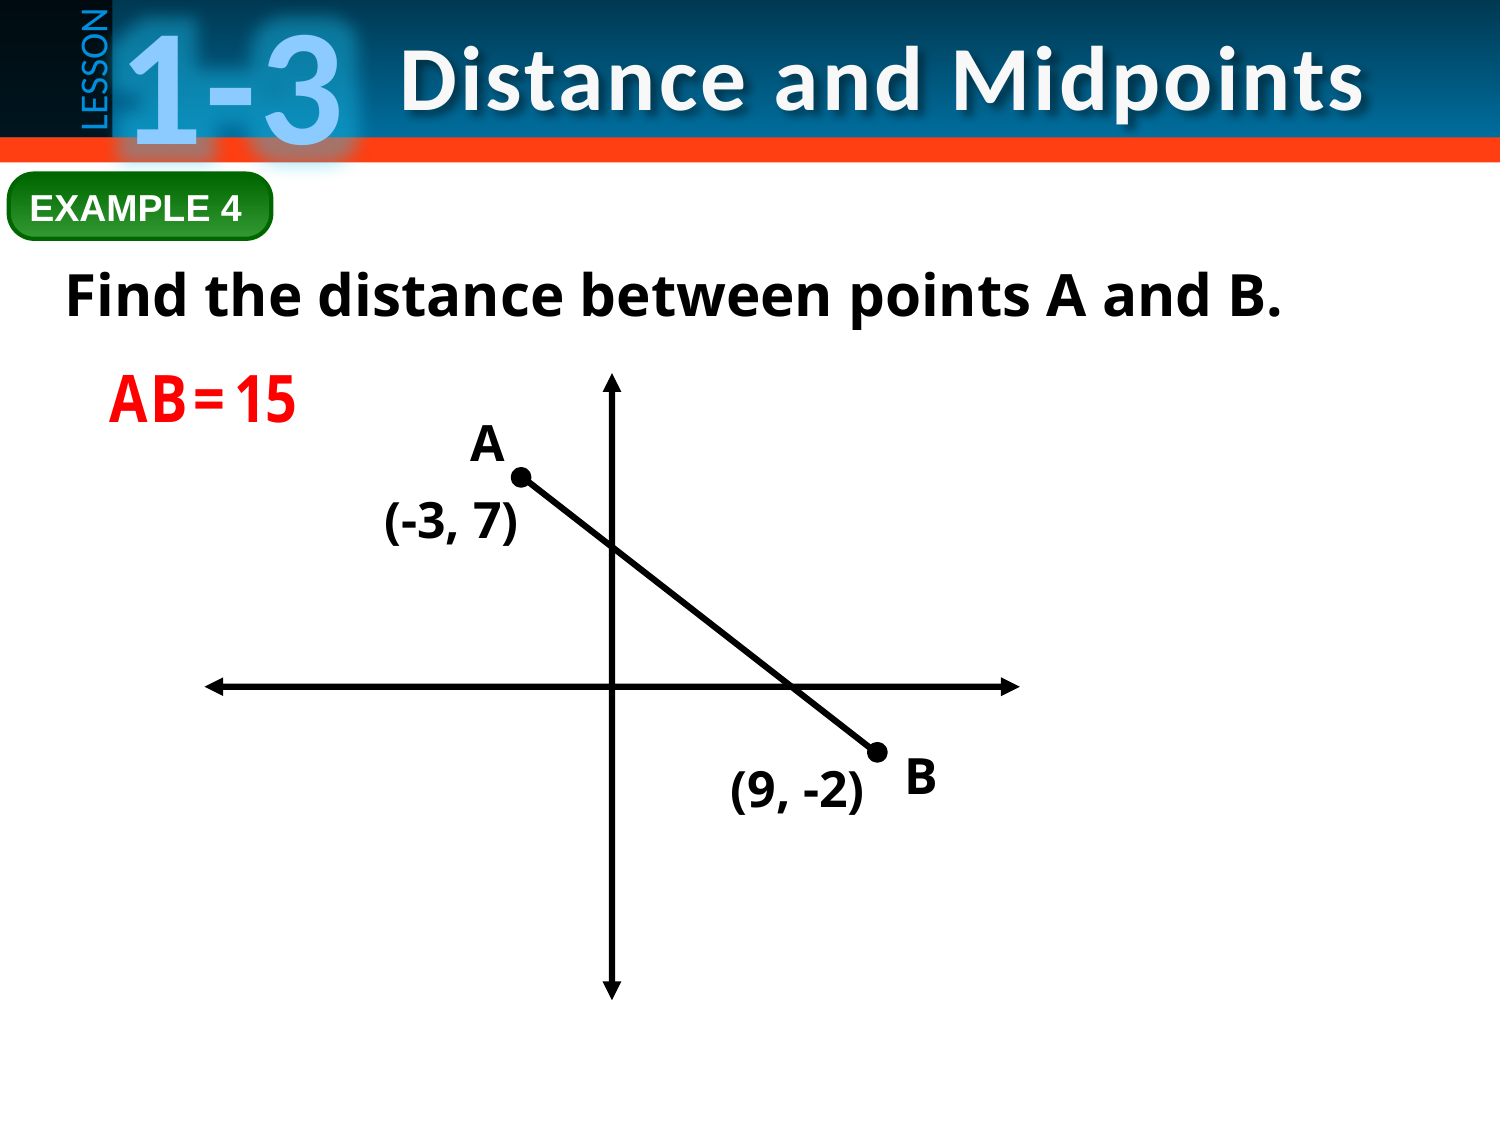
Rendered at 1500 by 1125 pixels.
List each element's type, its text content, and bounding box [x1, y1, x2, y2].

text_box (-3, 7) [369, 481, 569, 557]
text_box EXAMPLE 4 [4, 176, 267, 237]
text_box B [889, 736, 953, 812]
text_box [100, 362, 316, 451]
text_box [19, 171, 261, 176]
text_box [791, 680, 1020, 693]
text_box [605, 373, 619, 1001]
text_box (9, -2) [715, 749, 915, 825]
text_box [267, 181, 274, 231]
text_box [204, 680, 611, 693]
text_box A [455, 404, 518, 479]
text_box Find the distance between points A and B. [50, 250, 1419, 336]
text_box [513, 470, 529, 485]
text_box [870, 745, 884, 749]
text_box [20, 237, 260, 241]
